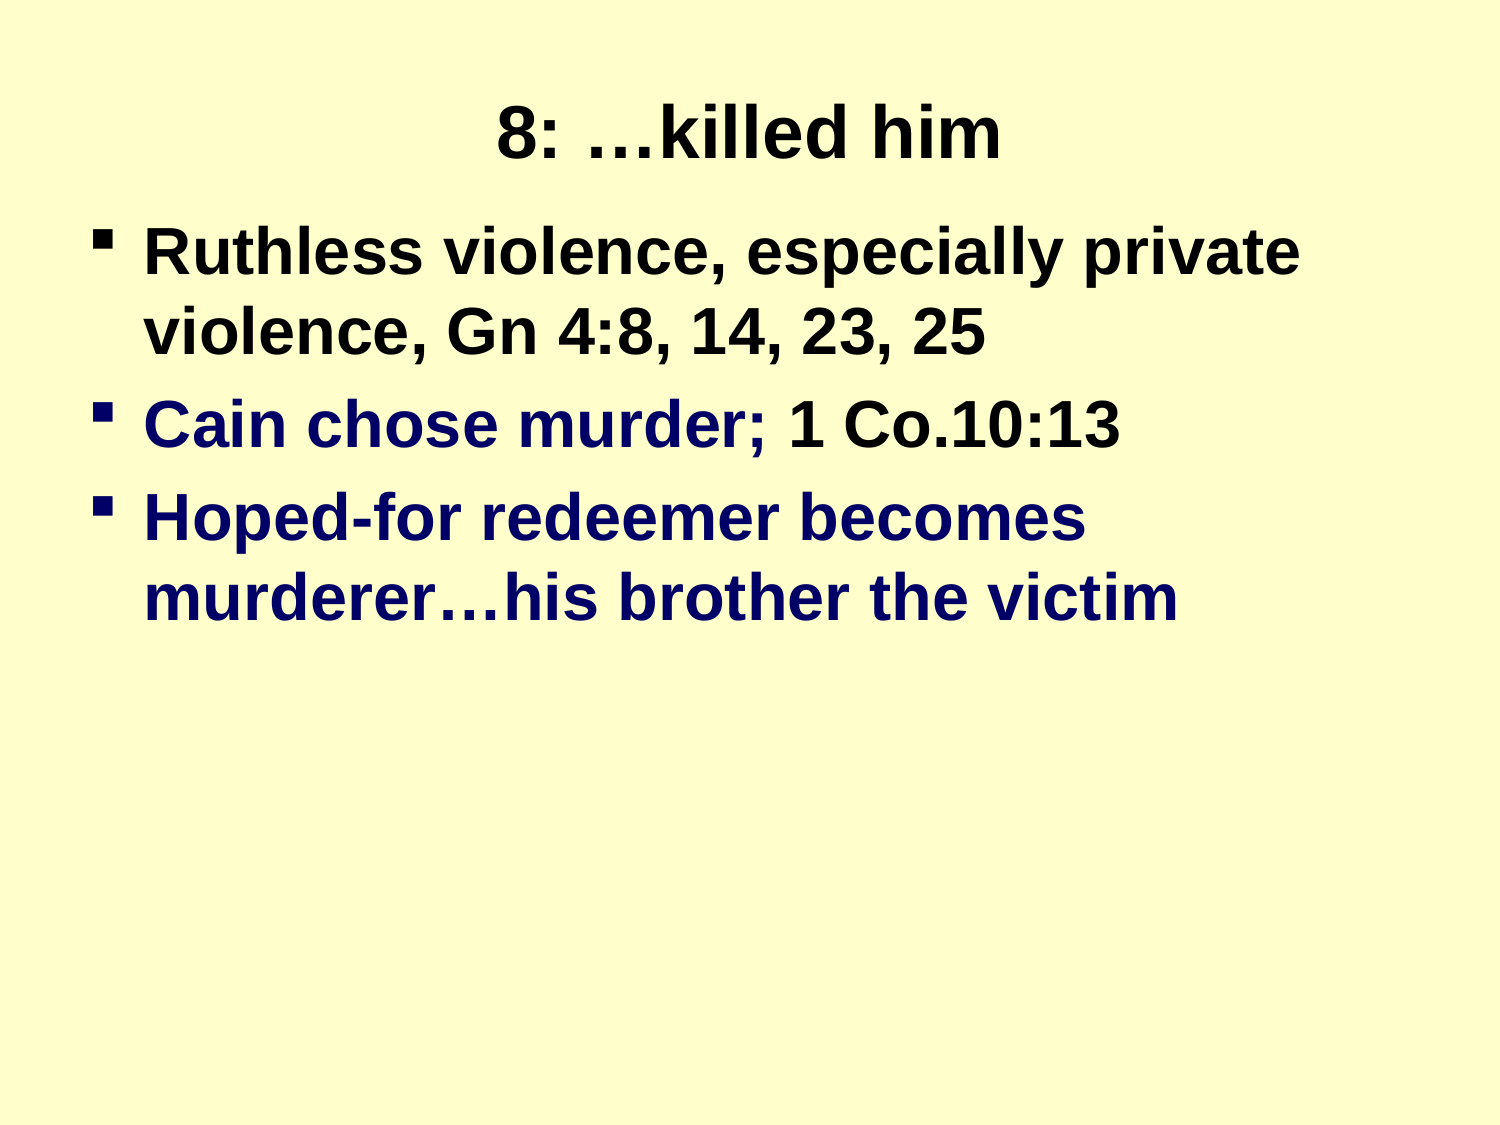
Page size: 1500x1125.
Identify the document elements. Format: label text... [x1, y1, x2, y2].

list Ruthless violence, especially private violence, Gn 4:8, 14, 23, 25 Cain chose murder; 1 Co.10:13 Hoped-for redeemer becomes murderer…his brother the victim [72, 200, 1423, 1038]
title 8: …killed him [75, 45, 1425, 213]
